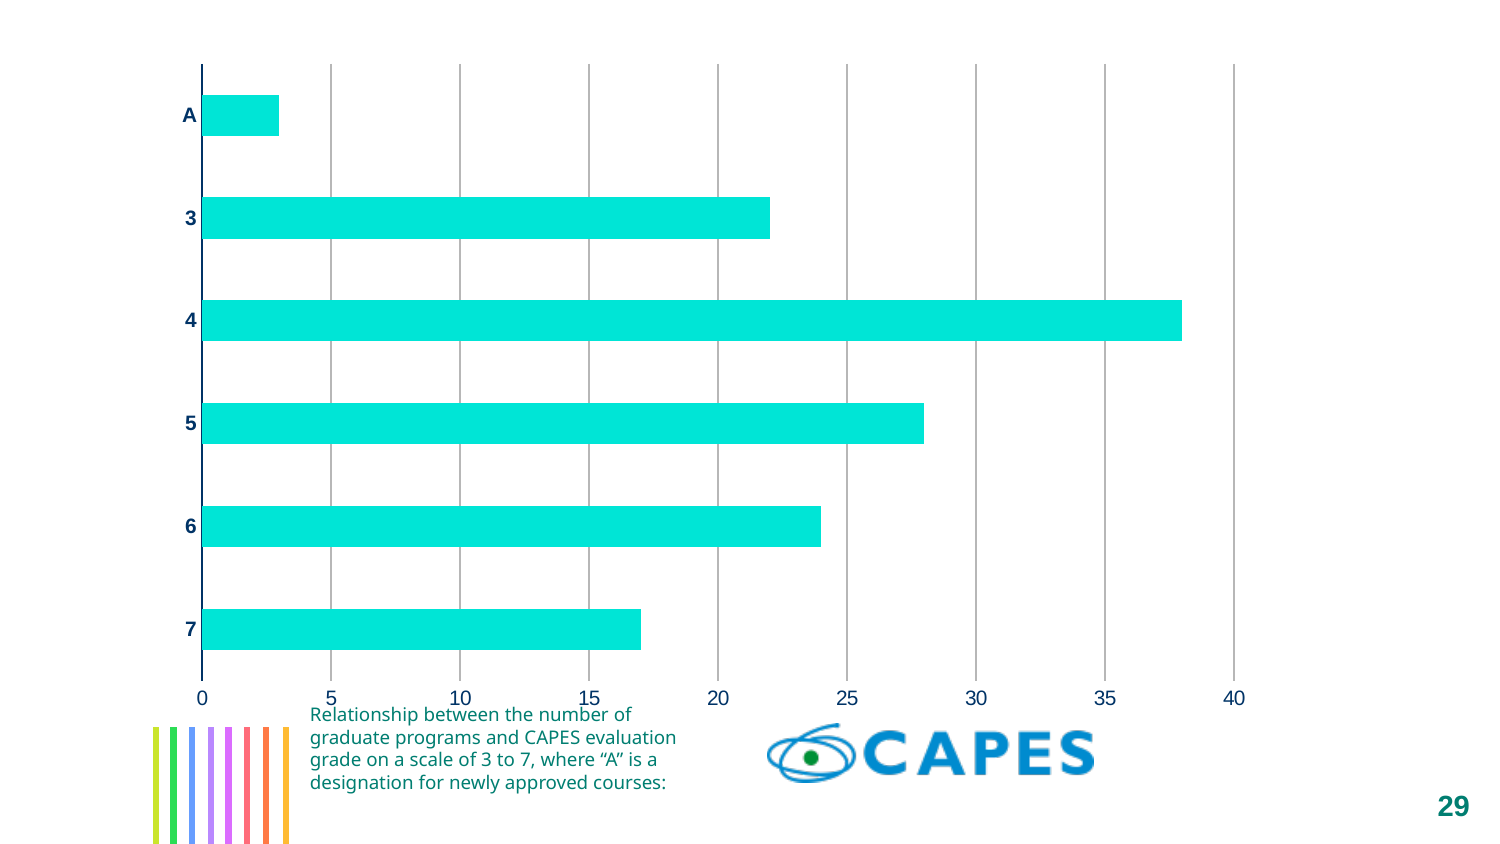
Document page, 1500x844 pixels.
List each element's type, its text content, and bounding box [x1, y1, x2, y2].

subtitle Relationship between the number of graduate programs and CAPES evaluation grade on a scale of 3 to 7, where “A” is a designation for newly approved courses: [310, 732, 715, 802]
picture [767, 758, 801, 784]
chart [159, 50, 1268, 724]
picture [805, 723, 1094, 784]
picture [767, 723, 835, 752]
slide_number 29 [1407, 764, 1500, 844]
picture [770, 742, 791, 764]
picture [783, 742, 845, 779]
